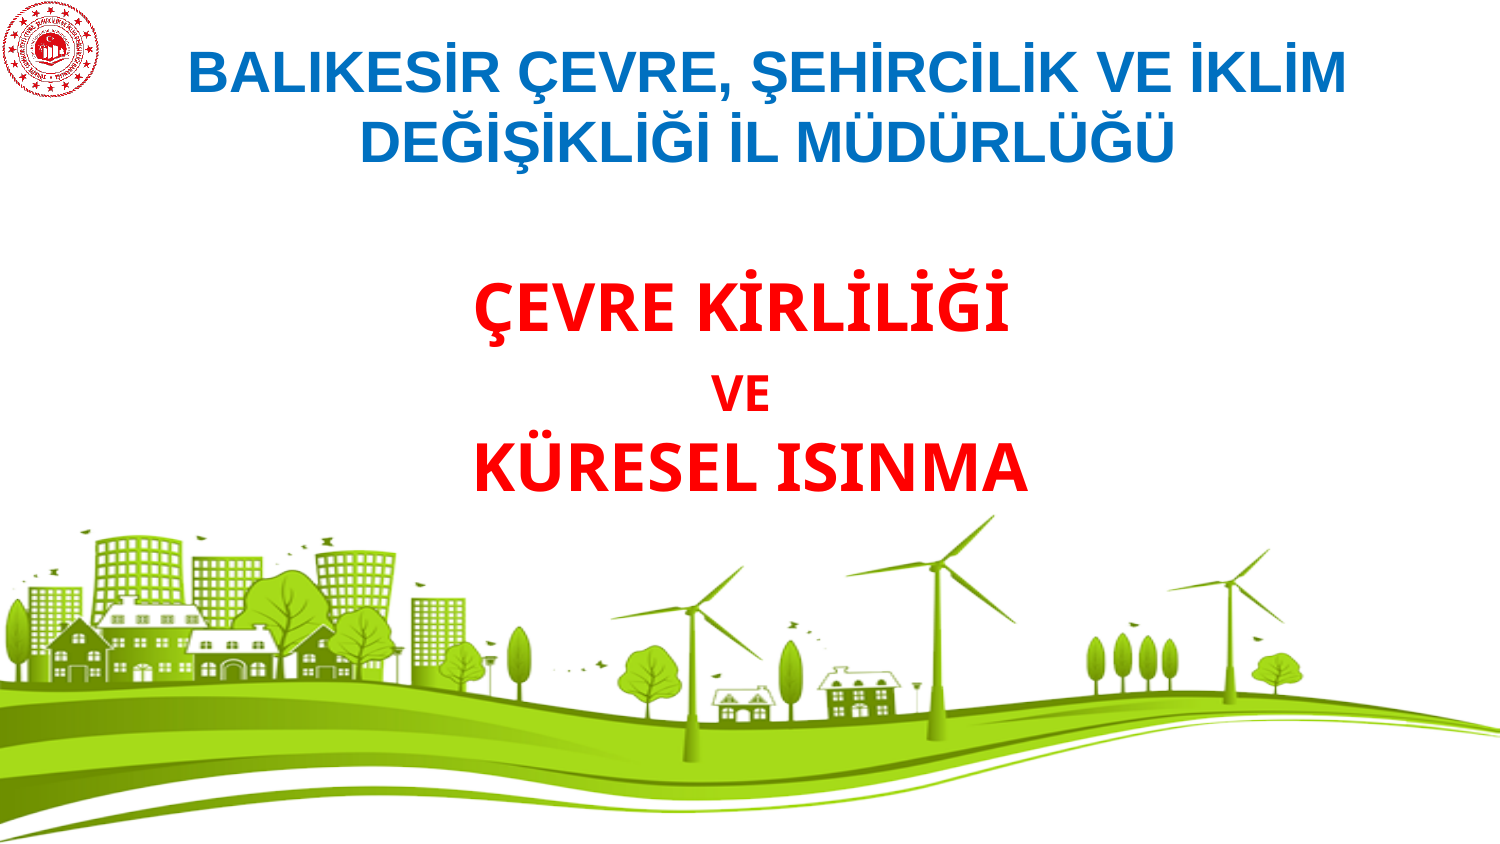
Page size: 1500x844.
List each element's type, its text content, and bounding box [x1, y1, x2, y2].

picture [0, 0, 101, 99]
text_box ÇEVRE KİRLİLİĞİ VE KÜRESEL ISINMA [253, 257, 1247, 513]
text_box BALIKESİR ÇEVRE, ŞEHİRCİLİK VE İKLİM DEĞİŞİKLİĞİ İL MÜDÜRLÜĞÜ [139, 0, 1398, 211]
picture [0, 514, 1500, 844]
